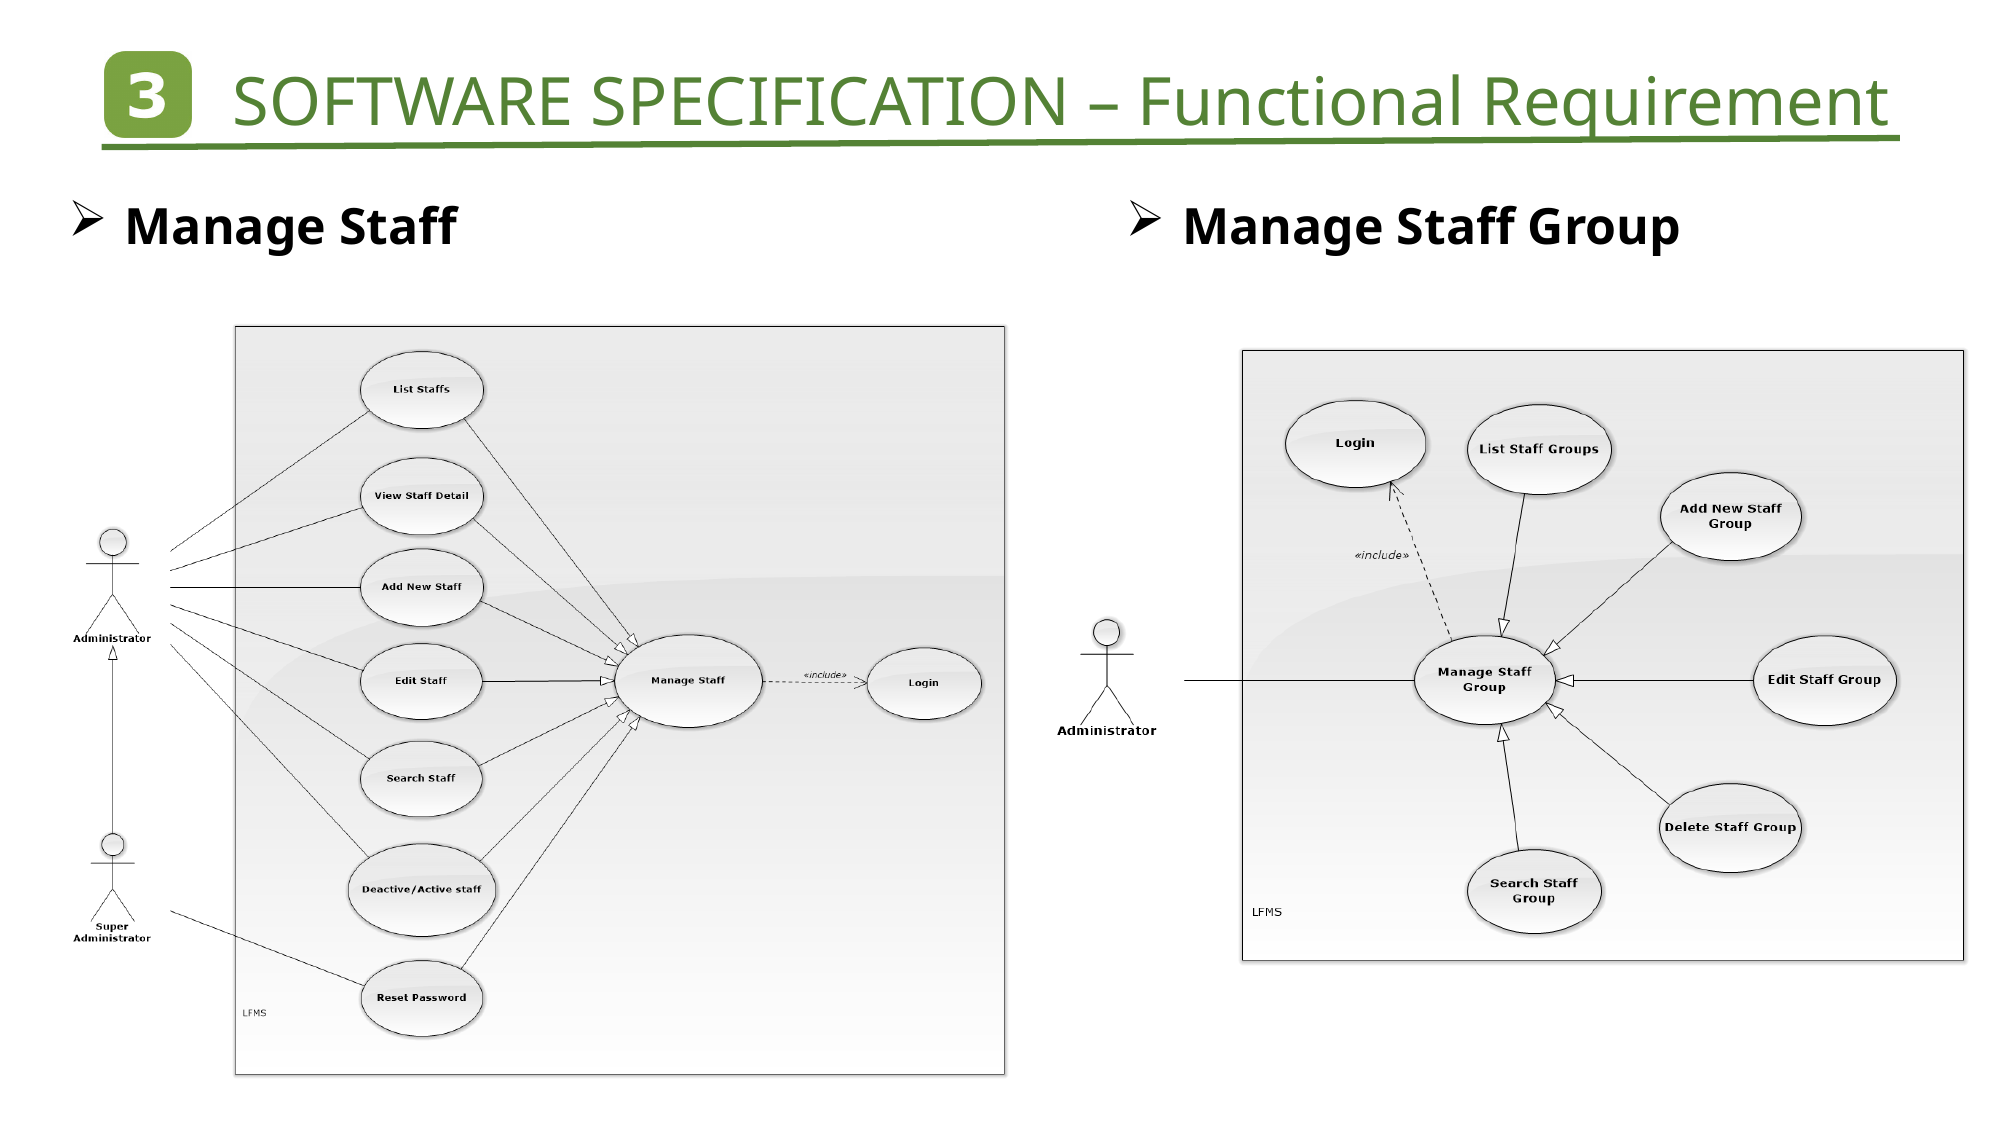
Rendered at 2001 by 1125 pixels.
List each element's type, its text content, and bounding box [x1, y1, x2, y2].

text_box Manage Staff [53, 186, 473, 262]
text_box SOFTWARE SPECIFICATION – Functional Requirement [217, 51, 1907, 146]
text_box Manage Staff Group [1111, 186, 1697, 262]
picture [43, 315, 1977, 1085]
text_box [101, 137, 1900, 148]
picture [104, 51, 192, 138]
